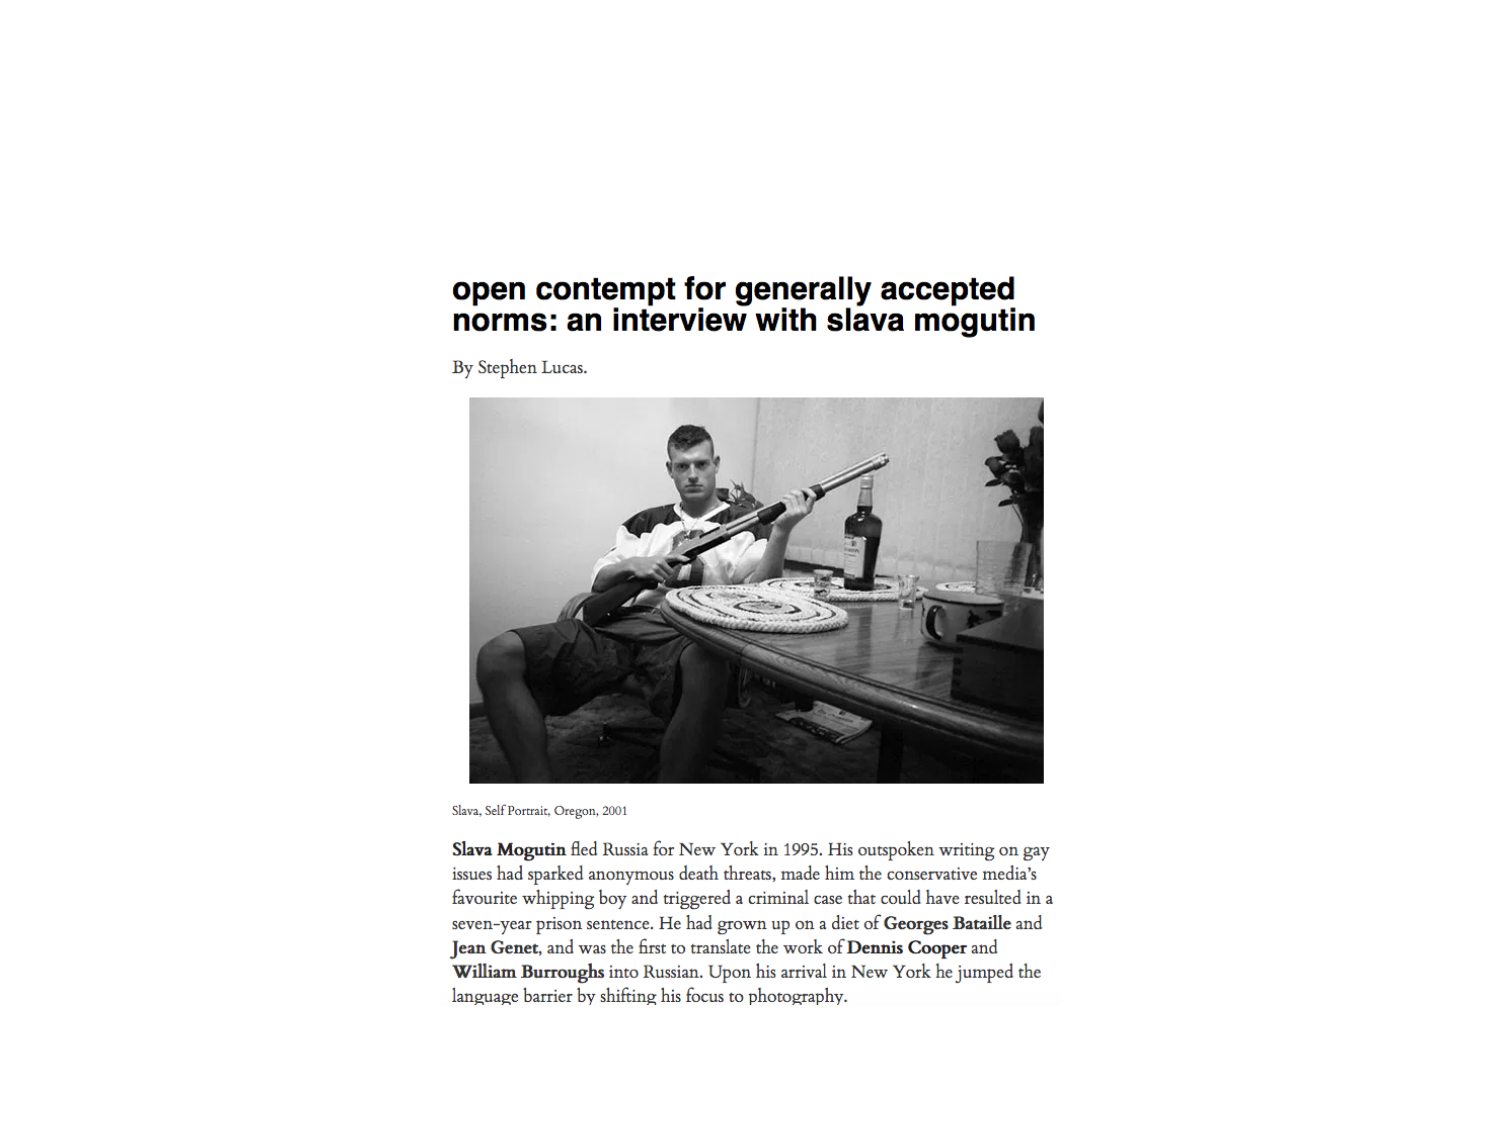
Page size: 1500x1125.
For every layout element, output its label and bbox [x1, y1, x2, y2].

list [74, 262, 1426, 1006]
